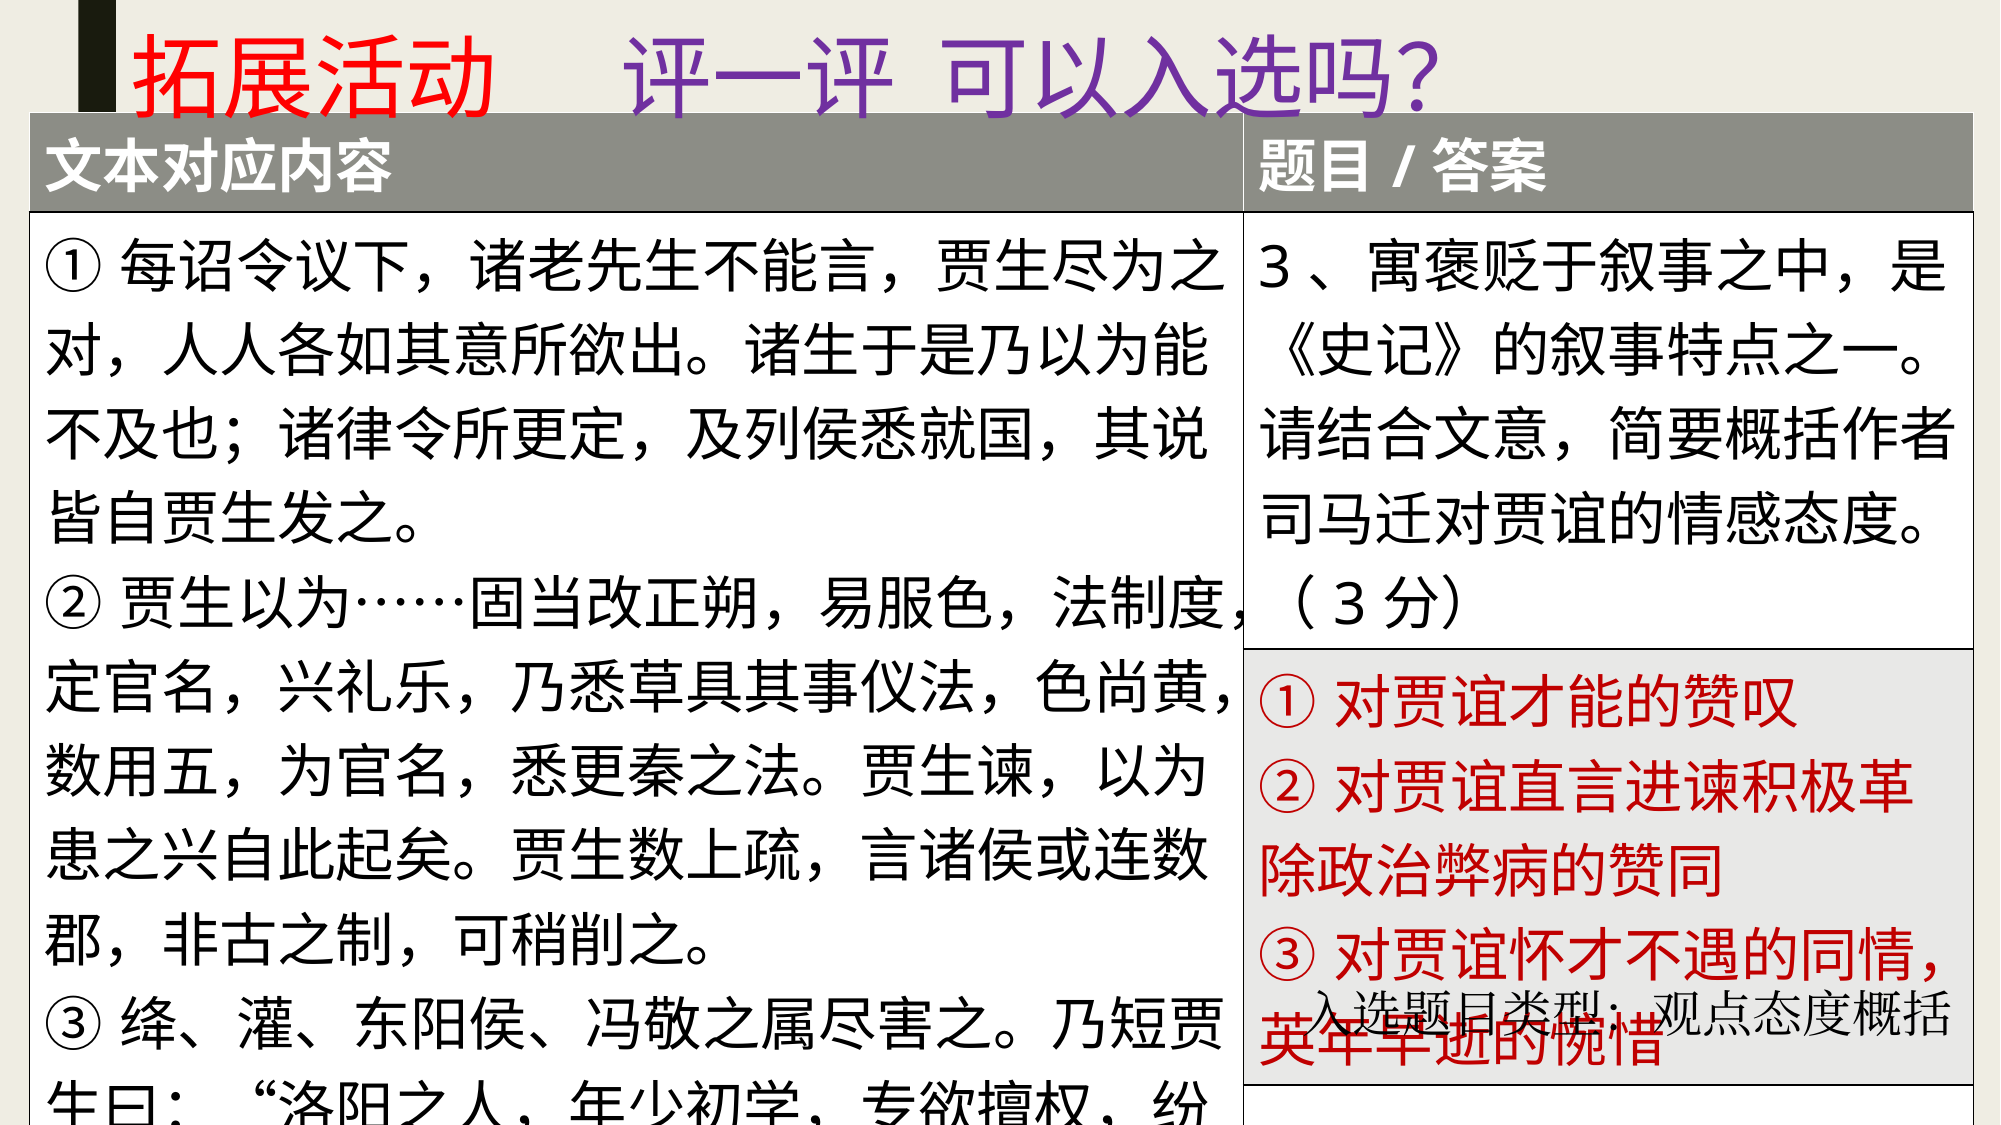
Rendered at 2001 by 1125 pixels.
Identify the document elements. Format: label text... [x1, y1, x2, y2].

table_header 文本对应内容 [30, 113, 115, 211]
table_cell ①每诏令议下，诸老先生不能言，贾生尽为之对，人人各如其意所欲出。诸生于是乃以为能不及也；诸律令所更定，及列侯悉就国，其说皆自贾生发之。 ②贾生以为……固当改正朔，易服色，法制度，定官名，兴礼乐，乃悉草具其事仪法，色尚黄，数用五，为官名，悉更秦之法。贾生谏，以为患之兴自此起矣。贾生数上疏，言诸侯或连数郡，非古之制，可稍削之。 ③绛、灌、东阳侯、冯敬之属尽害之。乃短贾生曰：“洛阳之人，年少初学，专欲擅权，纷乱诸事。”于是天子后亦疏之，不用其议。 ……贾生自伤为傅无状，哭泣岁余，亦死。 [30, 213, 1243, 1125]
text_box 拓展活动 评一评 可以入选吗？ [115, 9, 1691, 254]
table_cell 3、寓褒贬于叙事之中，是《史记》的叙事特点之一。请结合文意，简要概括作者司马迁对贾谊的情感态度。（3分） [1244, 213, 1973, 648]
table_cell [1244, 1086, 1973, 1125]
table_header 题目/答案 [1691, 113, 1973, 211]
table_cell ①对贾谊才能的赞叹 ②对贾谊直言进谏积极革除政治弊病的赞同 ③对贾谊怀才不遇的同情，英年早逝的惋惜 [1244, 650, 1973, 1084]
text_box 入选题目类型：观点态度概括 [1287, 974, 1967, 1050]
